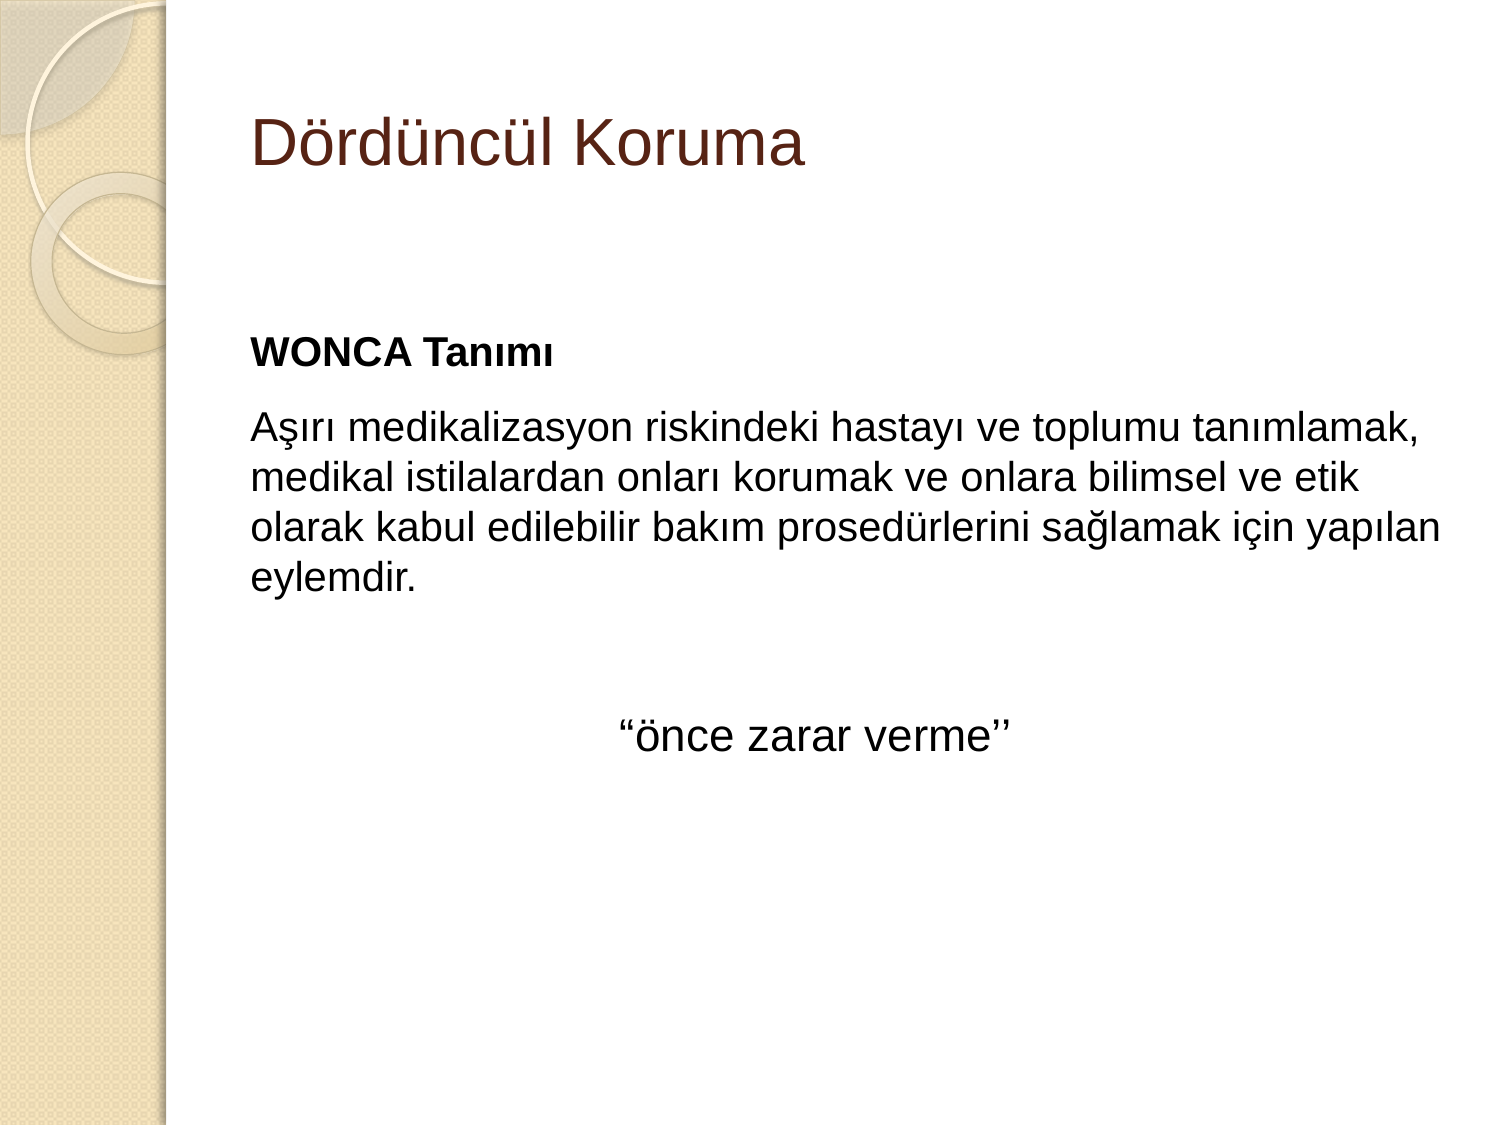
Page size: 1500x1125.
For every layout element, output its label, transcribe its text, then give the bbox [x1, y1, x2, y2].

title Dördüncül Koruma [235, 45, 1466, 233]
list WONCA Tanımı Aşırı medikalizasyon riskindeki hastayı ve toplumu tanımlamak, medikal istilalardan onları korumak ve onlara bilimsel ve etik olarak kabul edilebilir bakım prosedürlerini sağlamak için yapılan eylemdir. “önce zarar verme’’ [235, 237, 1466, 1026]
